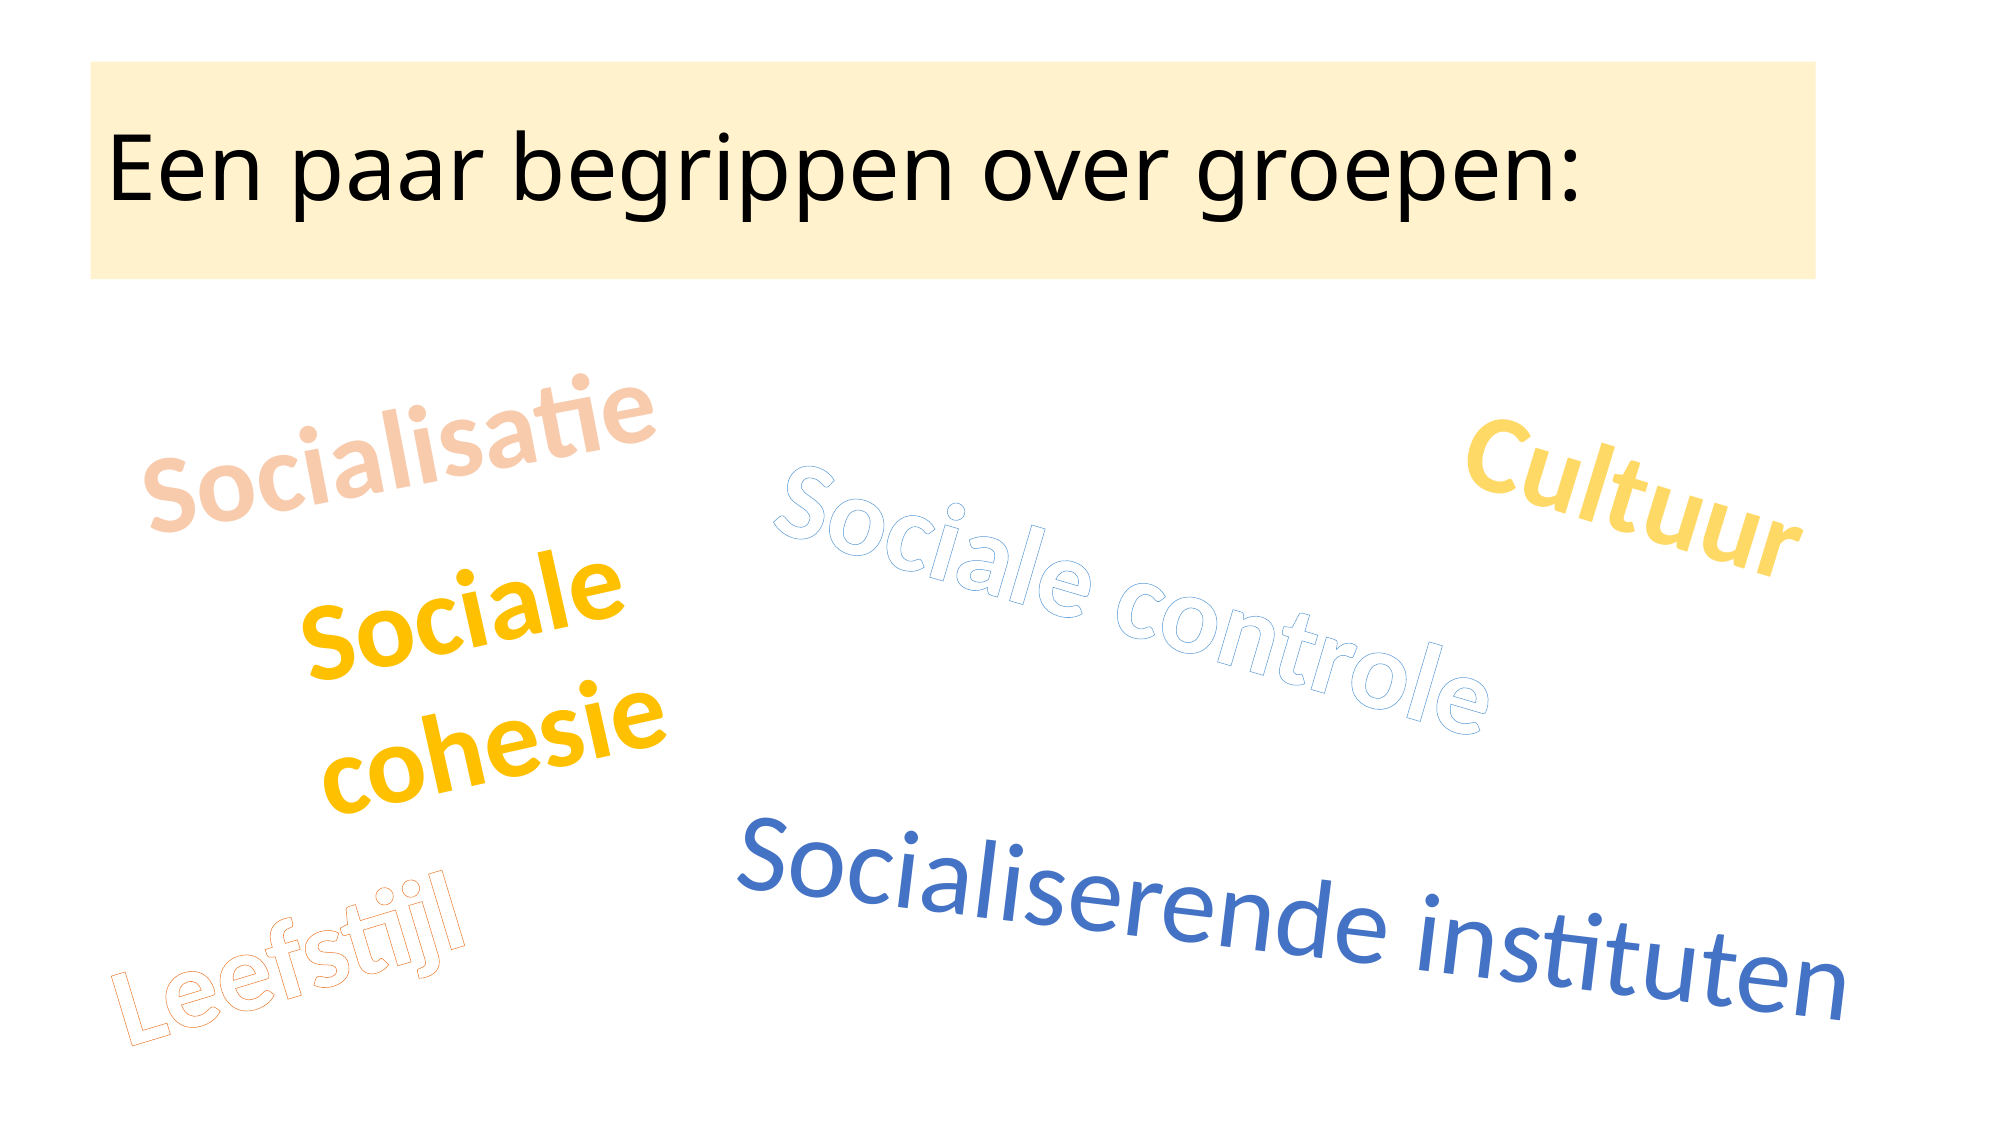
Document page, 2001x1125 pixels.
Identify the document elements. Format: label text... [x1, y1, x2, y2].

text_box Leefstijl [77, 817, 519, 1081]
text_box Cultuur [1408, 362, 1840, 746]
text_box Socialisatie [113, 312, 709, 569]
text_box Socialiserende instituten [714, 766, 1877, 1055]
title Een paar begrippen over groepen: [90, 61, 1816, 280]
text_box Sociale controle [763, 410, 1555, 781]
text_box Sociale cohesie [134, 461, 818, 879]
